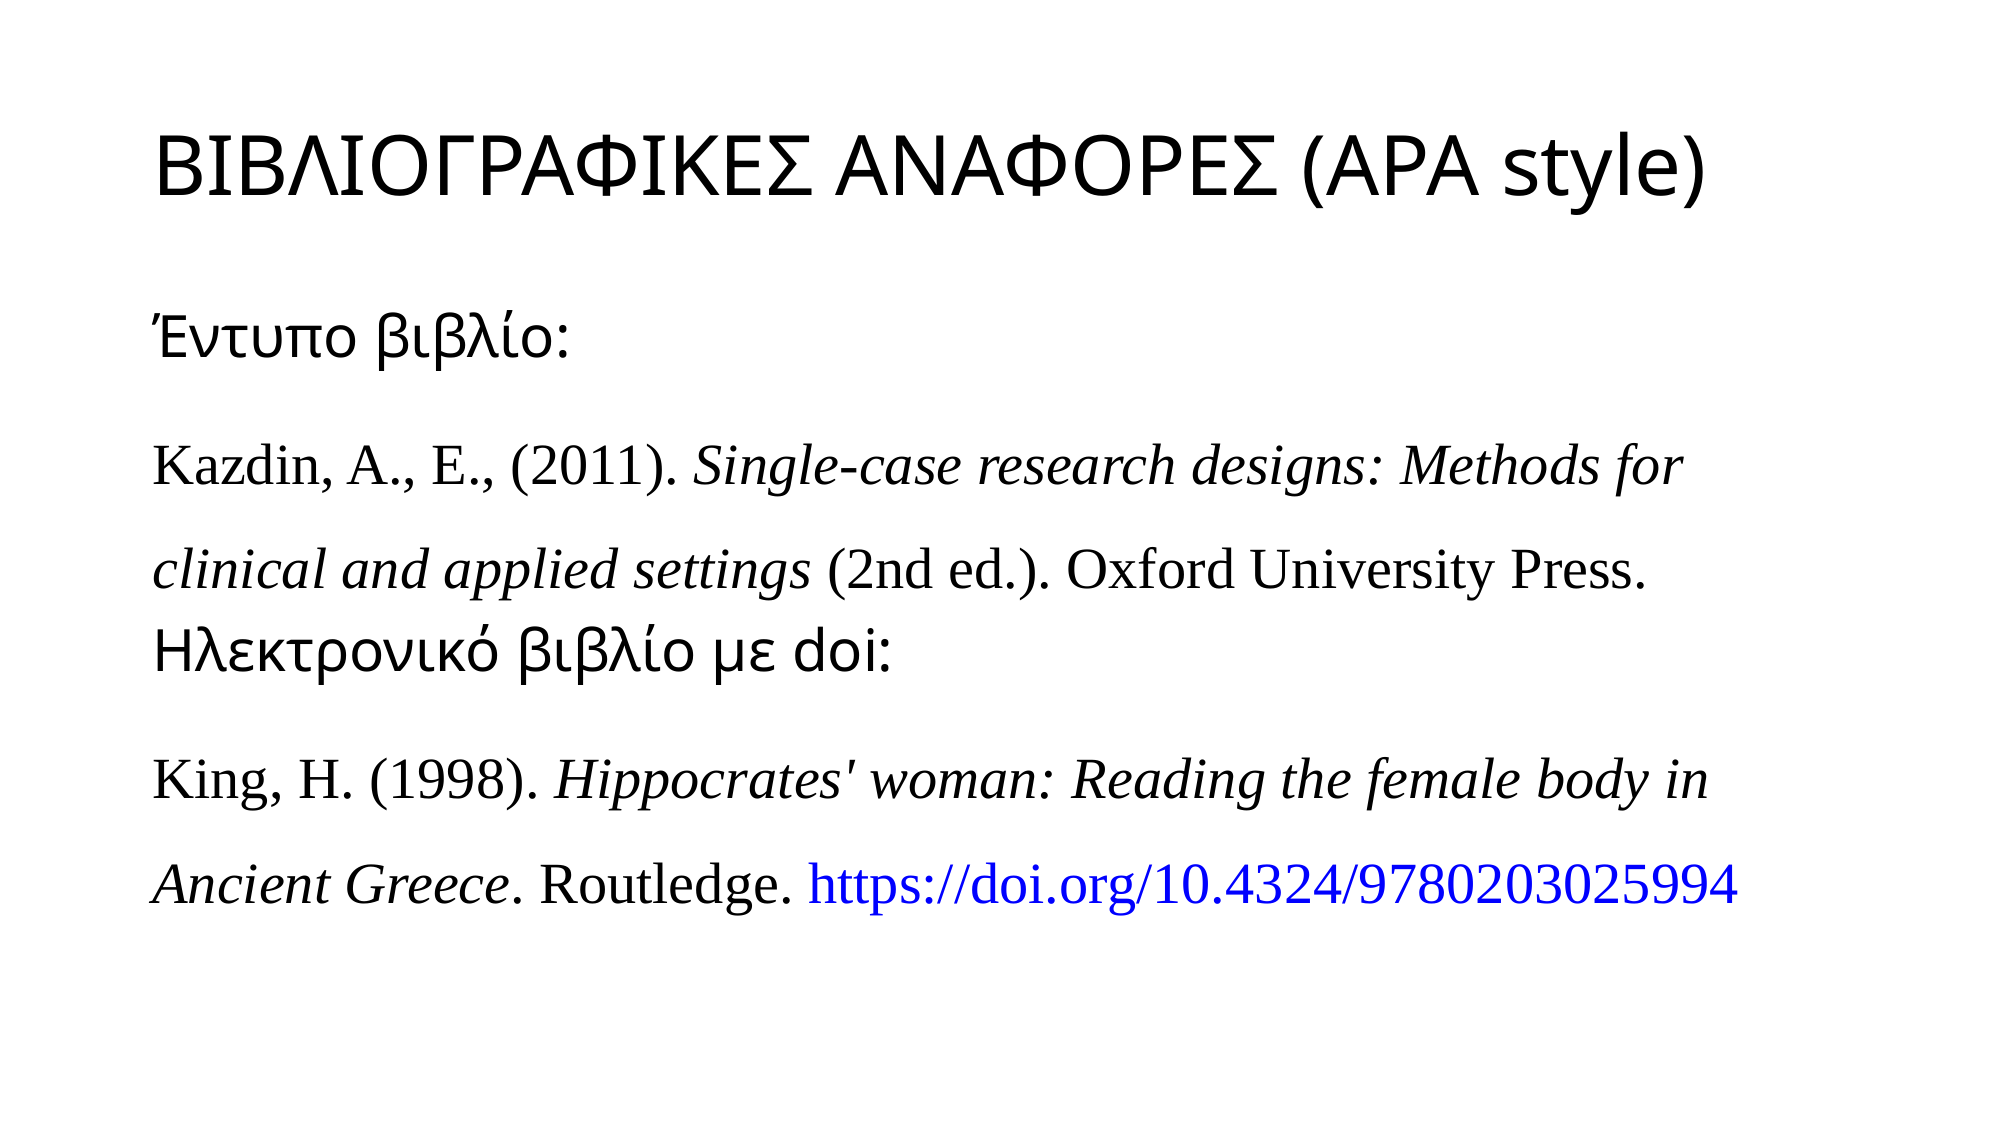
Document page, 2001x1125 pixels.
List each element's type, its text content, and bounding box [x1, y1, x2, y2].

title ΒΙΒΛΙΟΓΡΑΦΙΚΕΣ ΑΝΑΦΟΡΕΣ (APA style) [137, 59, 1863, 278]
list Έντυπο βιβλίο: Kazdin, A., E., (2011). Single-case research designs: Methods for clinical and applied settings (2nd ed.). Oxford University Press. Ηλεκτρονικό βιβλίο με doi: King, H. (1998). Hippocrates' woman: Reading the female body in Ancient Greece. Routledge. https://doi.org/10.4324/9780203025994 [137, 299, 1863, 1014]
